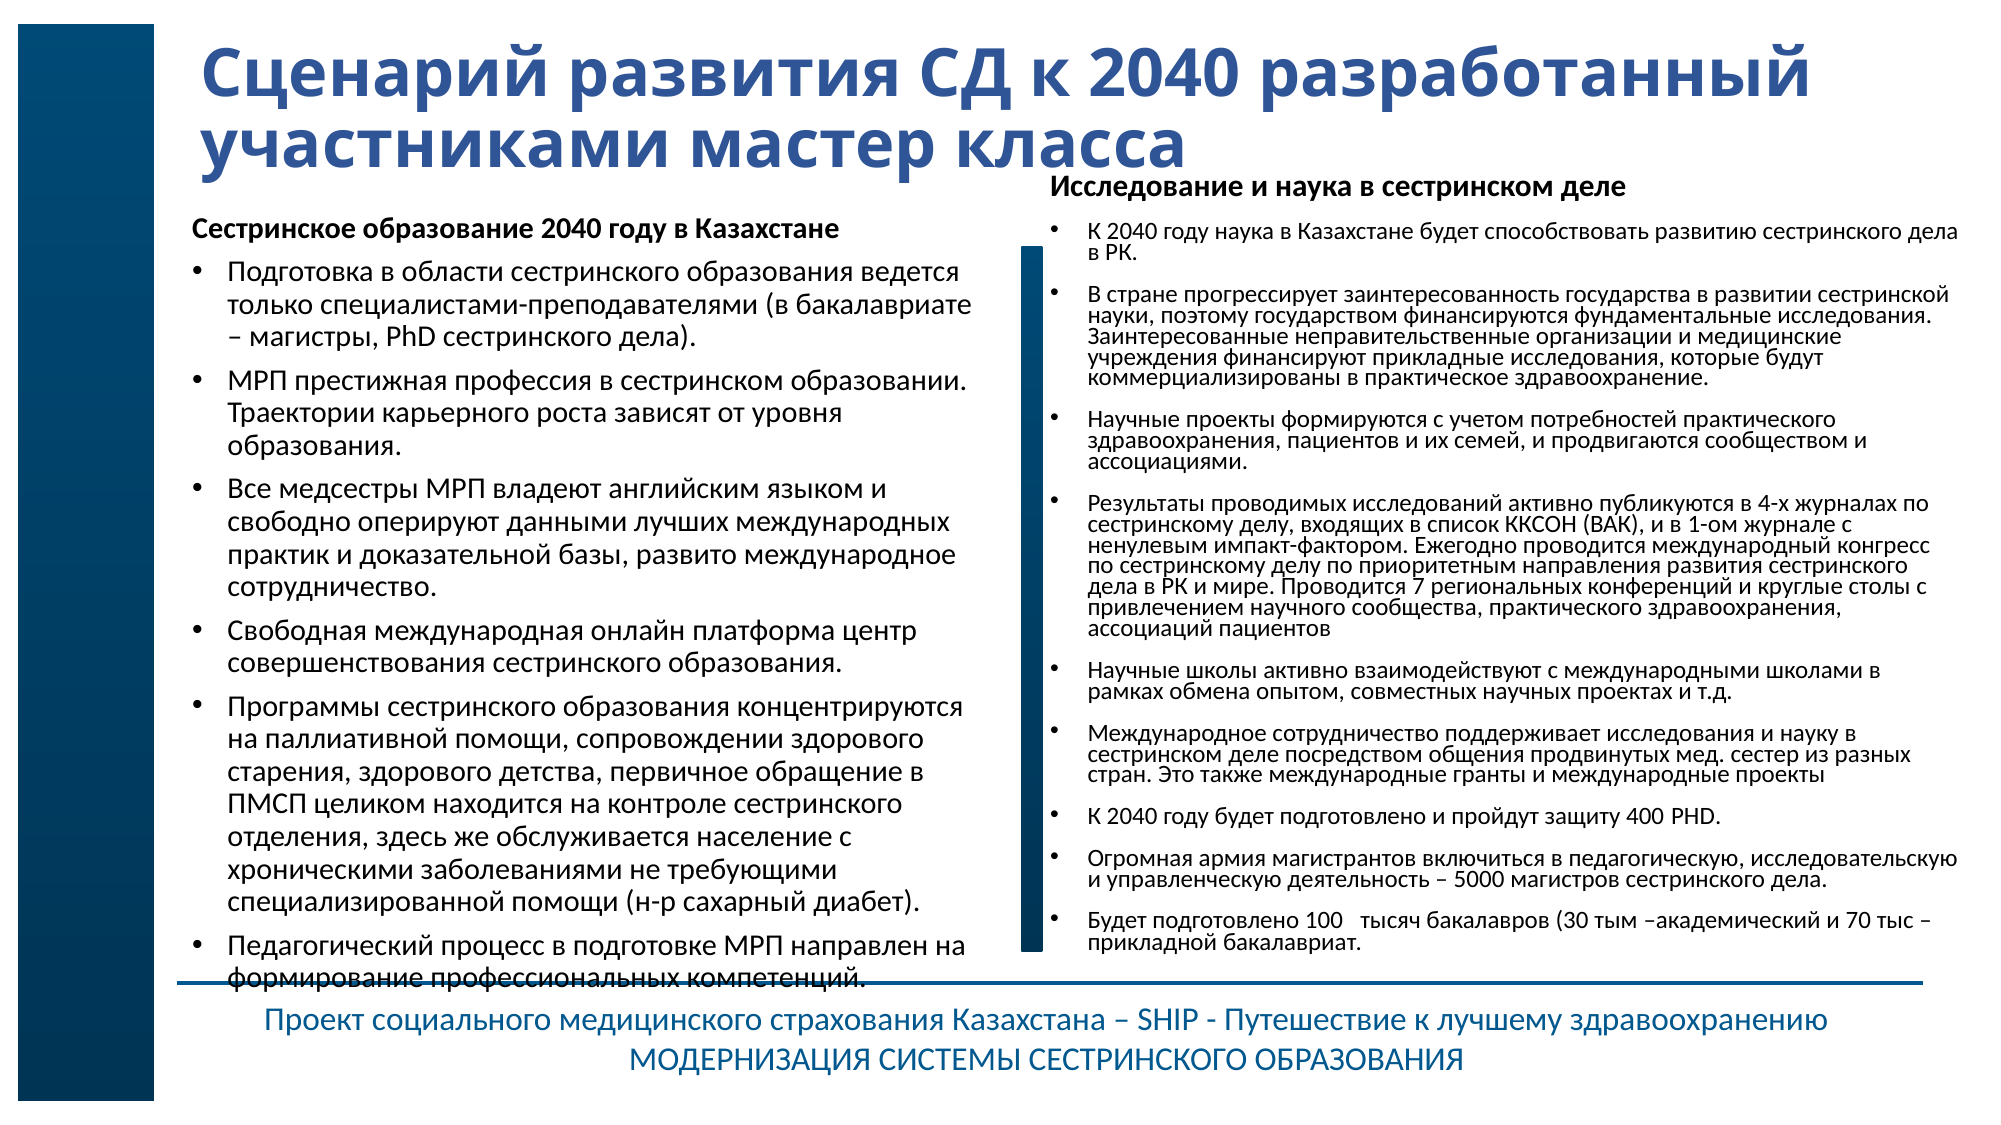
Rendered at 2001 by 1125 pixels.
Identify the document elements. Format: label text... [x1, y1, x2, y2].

title Сценарий развития СД к 2040 разработанный участниками мастер класса [185, 52, 1926, 169]
list Исследование и наука в сестринском деле К 2040 году наука в Казахстане будет способствовать развитию сестринского дела в РК. В стране прогрессирует заинтересованность государства в развитии сестринской науки, поэтому государством финансируются фундаментальные исследования. Заинтересованные неправительственные организации и медицинские учреждения финансируют прикладные исследования, которые будут коммерциализированы в практическое здравоохранение. Научные проекты формируются с учетом потребностей практического здравоохранения, пациентов и их семей, и продвигаются сообществом и ассоциациями. Результаты проводимых исследований активно публикуются в 4-х журналах по сестринскому делу, входящих в список ККСОН (ВАК), и в 1-ом журнале с ненулевым импакт-фактором. Ежегодно проводится международный конгресс по сестринскому делу по приоритетным направления развития сестринского дела в РК и мире. Проводится 7 региональных конференций и круглые столы с привлечением научного сообщества, практического здравоохранения, ассоциаций пациентов Научные школы активно взаимодействуют с международными школами в рамках обмена опытом, совместных научных проектах и т.д. Международное сотрудничество поддерживает исследования и науку в сестринском деле посредством общения продвинутых мед. сестер из разных стран. Это также международные гранты и международные проекты К 2040 году будет подготовлено и пройдут защиту 400 PHD. Огромная армия магистрантов включиться в педагогическую, исследовательскую и управленческую деятельность – 5000 магистров сестринского дела. Будет подготовлено 100 тысяч бакалавров (30 тым –академический и 70 тыс – прикладной бакалавриат. [1034, 168, 1978, 878]
list Сестринское образование 2040 году в Казахстане Подготовка в области сестринского образования ведется только специалистами-преподавателями (в бакалавриате – магистры, PhD сестринского дела). MРП престижная профессия в сестринском образовании. Траектории карьерного роста зависят от уровня образования. Все медсестры MРП владеют английским языком и свободно оперируют данными лучших международных практик и доказательной базы, развито международное сотрудничество. Свободная международная онлайн платформа центр совершенствования сестринского образования. Программы сестринского образования концентрируются на паллиативной помощи, сопровождении здорового старения, здорового детства, первичное обращение в ПМСП целиком находится на контроле сестринского отделения, здесь же обслуживается население с хроническими заболеваниями не требующими специализированной помощи (н-р сахарный диабет). Педагогический процесс в подготовке MРП направлен на формирование профессиональных компетенций. [176, 204, 1009, 1025]
